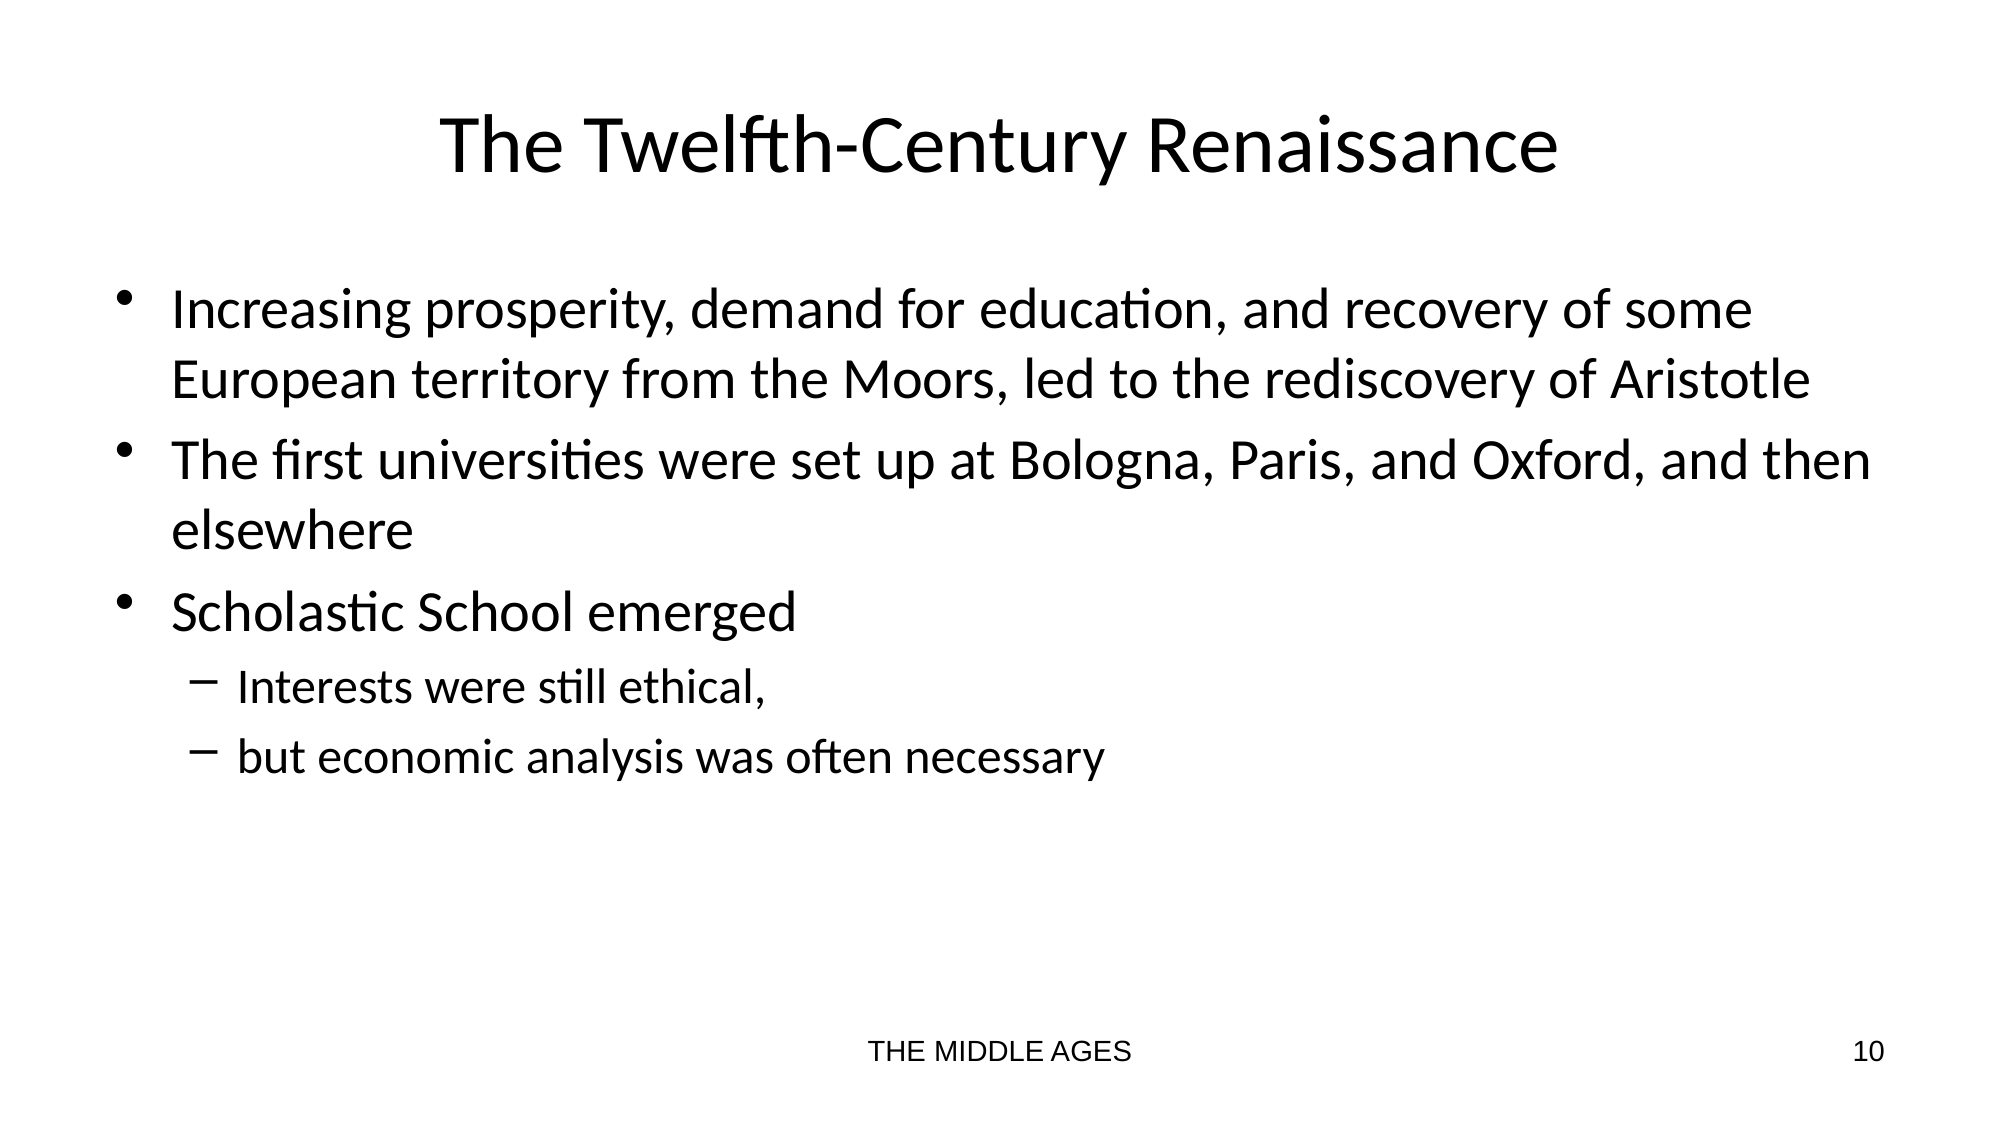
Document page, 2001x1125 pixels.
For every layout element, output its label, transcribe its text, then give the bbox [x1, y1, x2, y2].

title The Twelfth-Century Renaissance [99, 45, 1900, 233]
list Increasing prosperity, demand for education, and recovery of some European territory from the Moors, led to the rediscovery of Aristotle The first universities were set up at Bologna, Paris, and Oxford, and then elsewhere Scholastic School emerged Interests were still ethical, but economic analysis was often necessary [99, 262, 1900, 1005]
footer THE MIDDLE AGES [683, 1024, 1317, 1103]
slide_number 10 [1433, 1024, 1901, 1103]
